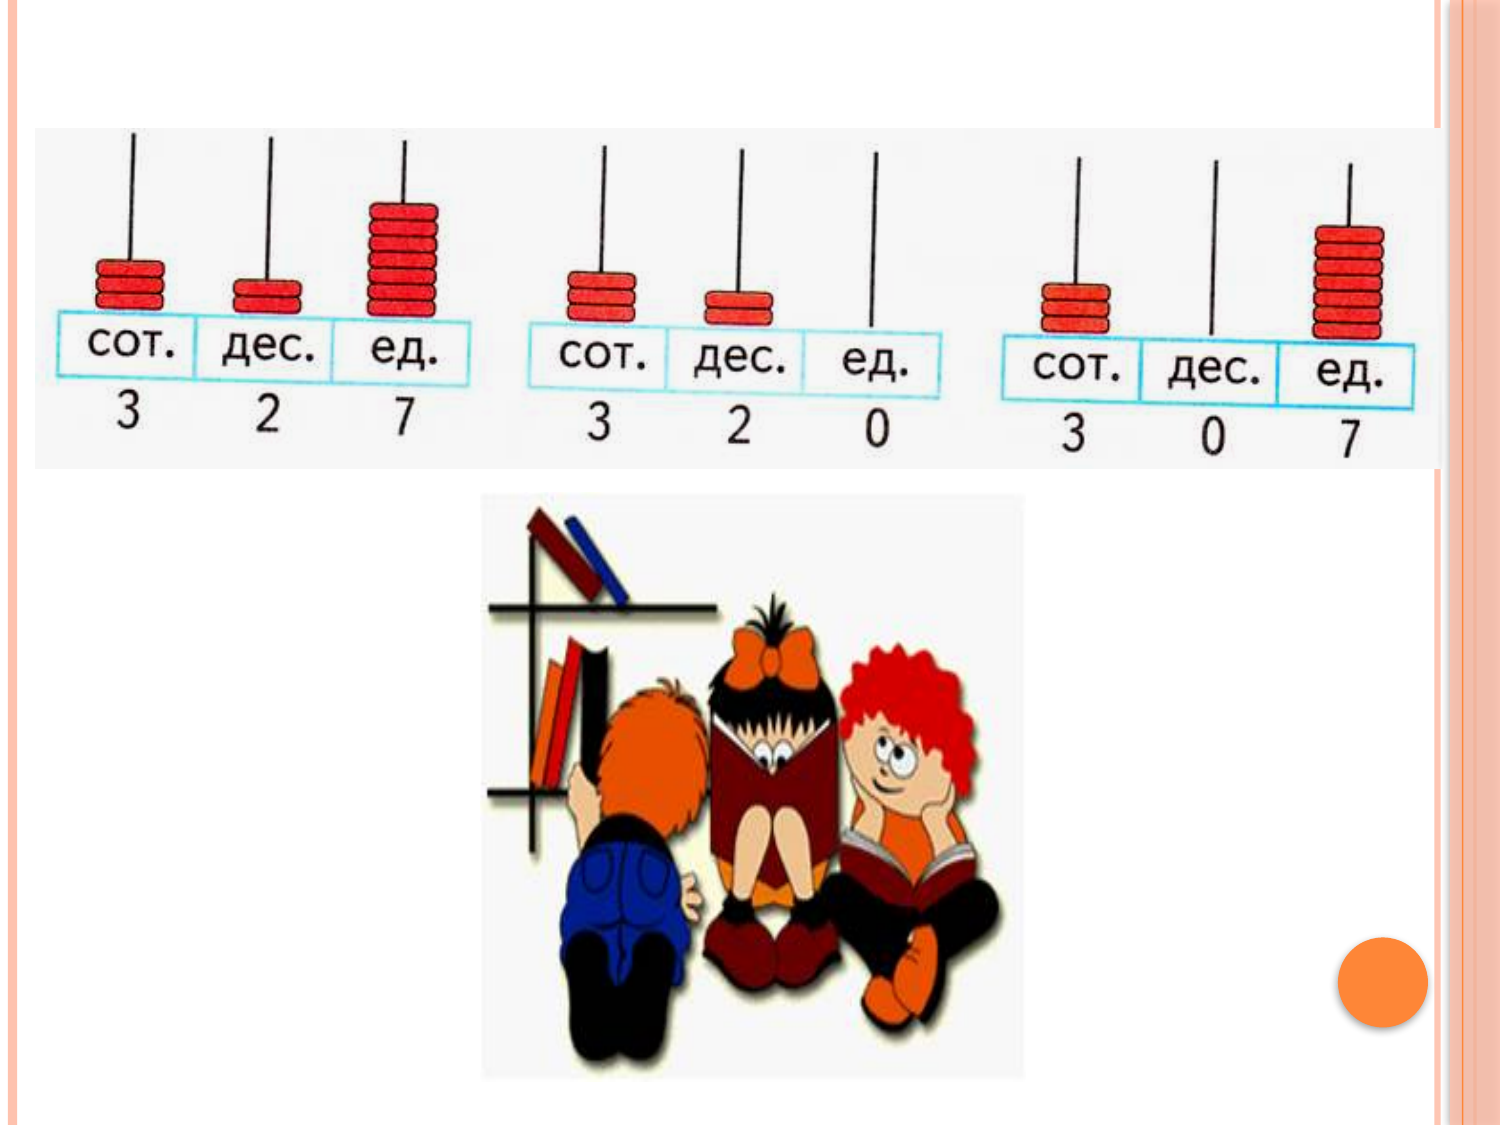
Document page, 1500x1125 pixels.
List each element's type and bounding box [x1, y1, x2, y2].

picture [479, 491, 1027, 1082]
picture [34, 128, 1445, 470]
